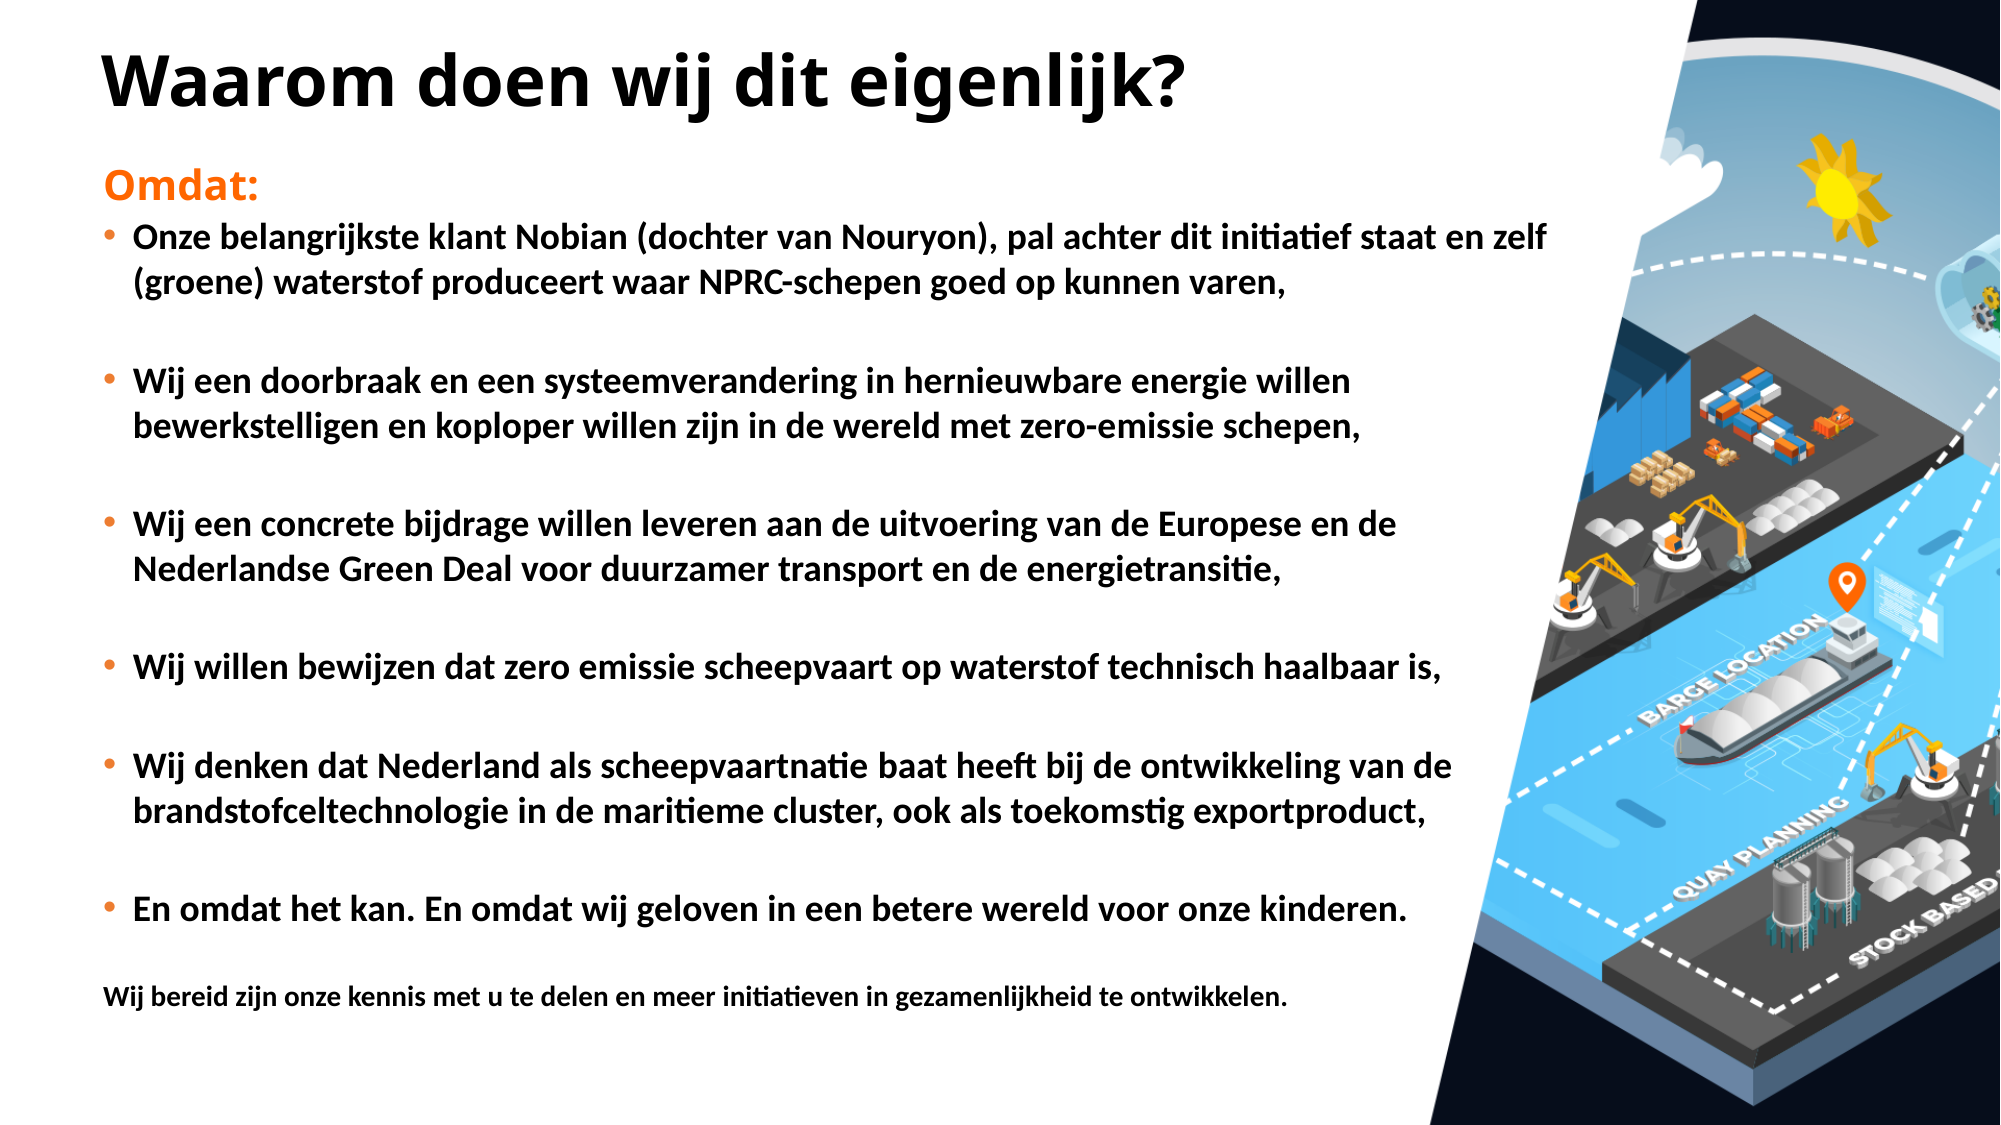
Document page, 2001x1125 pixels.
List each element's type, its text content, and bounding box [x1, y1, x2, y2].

text_box [96, 771, 1412, 1005]
picture [1422, 0, 2000, 1125]
text_box Waarom doen wij dit eigenlijk? [86, 27, 1422, 128]
text_box Onze belangrijkste klant Nobian (dochter van Nouryon), pal achter dit initiatief staat en zelf (groene) waterstof produceert waar NPRC-schepen goed op kunnen varen, Wij een doorbraak en een systeemverandering in hernieuwbare energie willen bewerkstelligen en koploper willen zijn in de wereld met zero-emissie schepen, Wij een concrete bijdrage willen leveren aan de uitvoering van de Europese en de Nederlandse Green Deal voor duurzamer transport en de energietransitie, Wij willen bewijzen dat zero emissie scheepvaart op waterstof technisch haalbaar is, Wij denken dat Nederland als scheepvaartnatie baat heeft bij de ontwikkeling van de brandstofceltechnologie in de maritieme cluster, ook als toekomstig exportproduct, En omdat het kan. En omdat wij geloven in een betere wereld voor onze kinderen. Wij bereid zijn onze kennis met u te delen en meer initiatieven in gezamenlijkheid te ontwikkelen. [88, 204, 1422, 771]
text_box Omdat: [88, 151, 873, 204]
